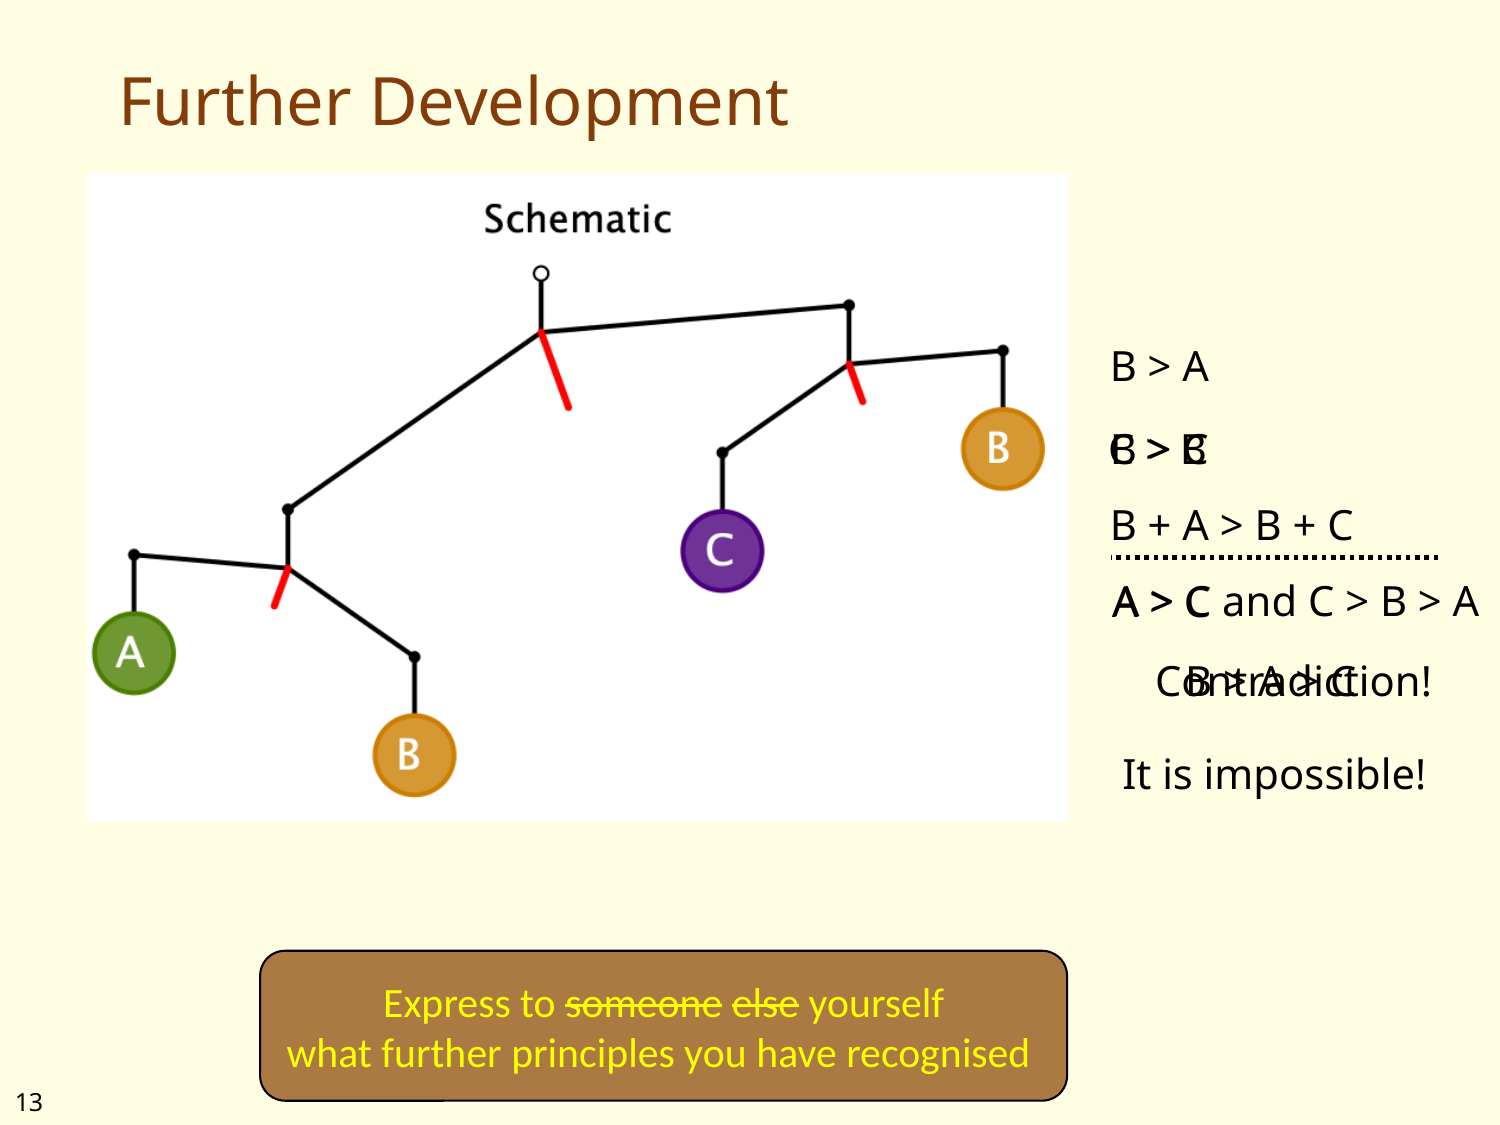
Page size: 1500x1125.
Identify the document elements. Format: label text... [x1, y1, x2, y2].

text_box B > A [1095, 332, 1225, 398]
text_box B > C [1095, 415, 1354, 481]
text_box A > C and C > B > A [1098, 566, 1495, 632]
picture [87, 173, 1068, 822]
text_box A > C [1097, 568, 1226, 633]
text_box B + A > B + C [1095, 491, 1388, 557]
title Further Development [103, 59, 1397, 167]
text_box Contradiction! [1140, 646, 1447, 712]
text_box Express to someone else yourself what further principles you have recognised [259, 949, 1069, 1102]
text_box It is impossible! [1107, 740, 1442, 806]
